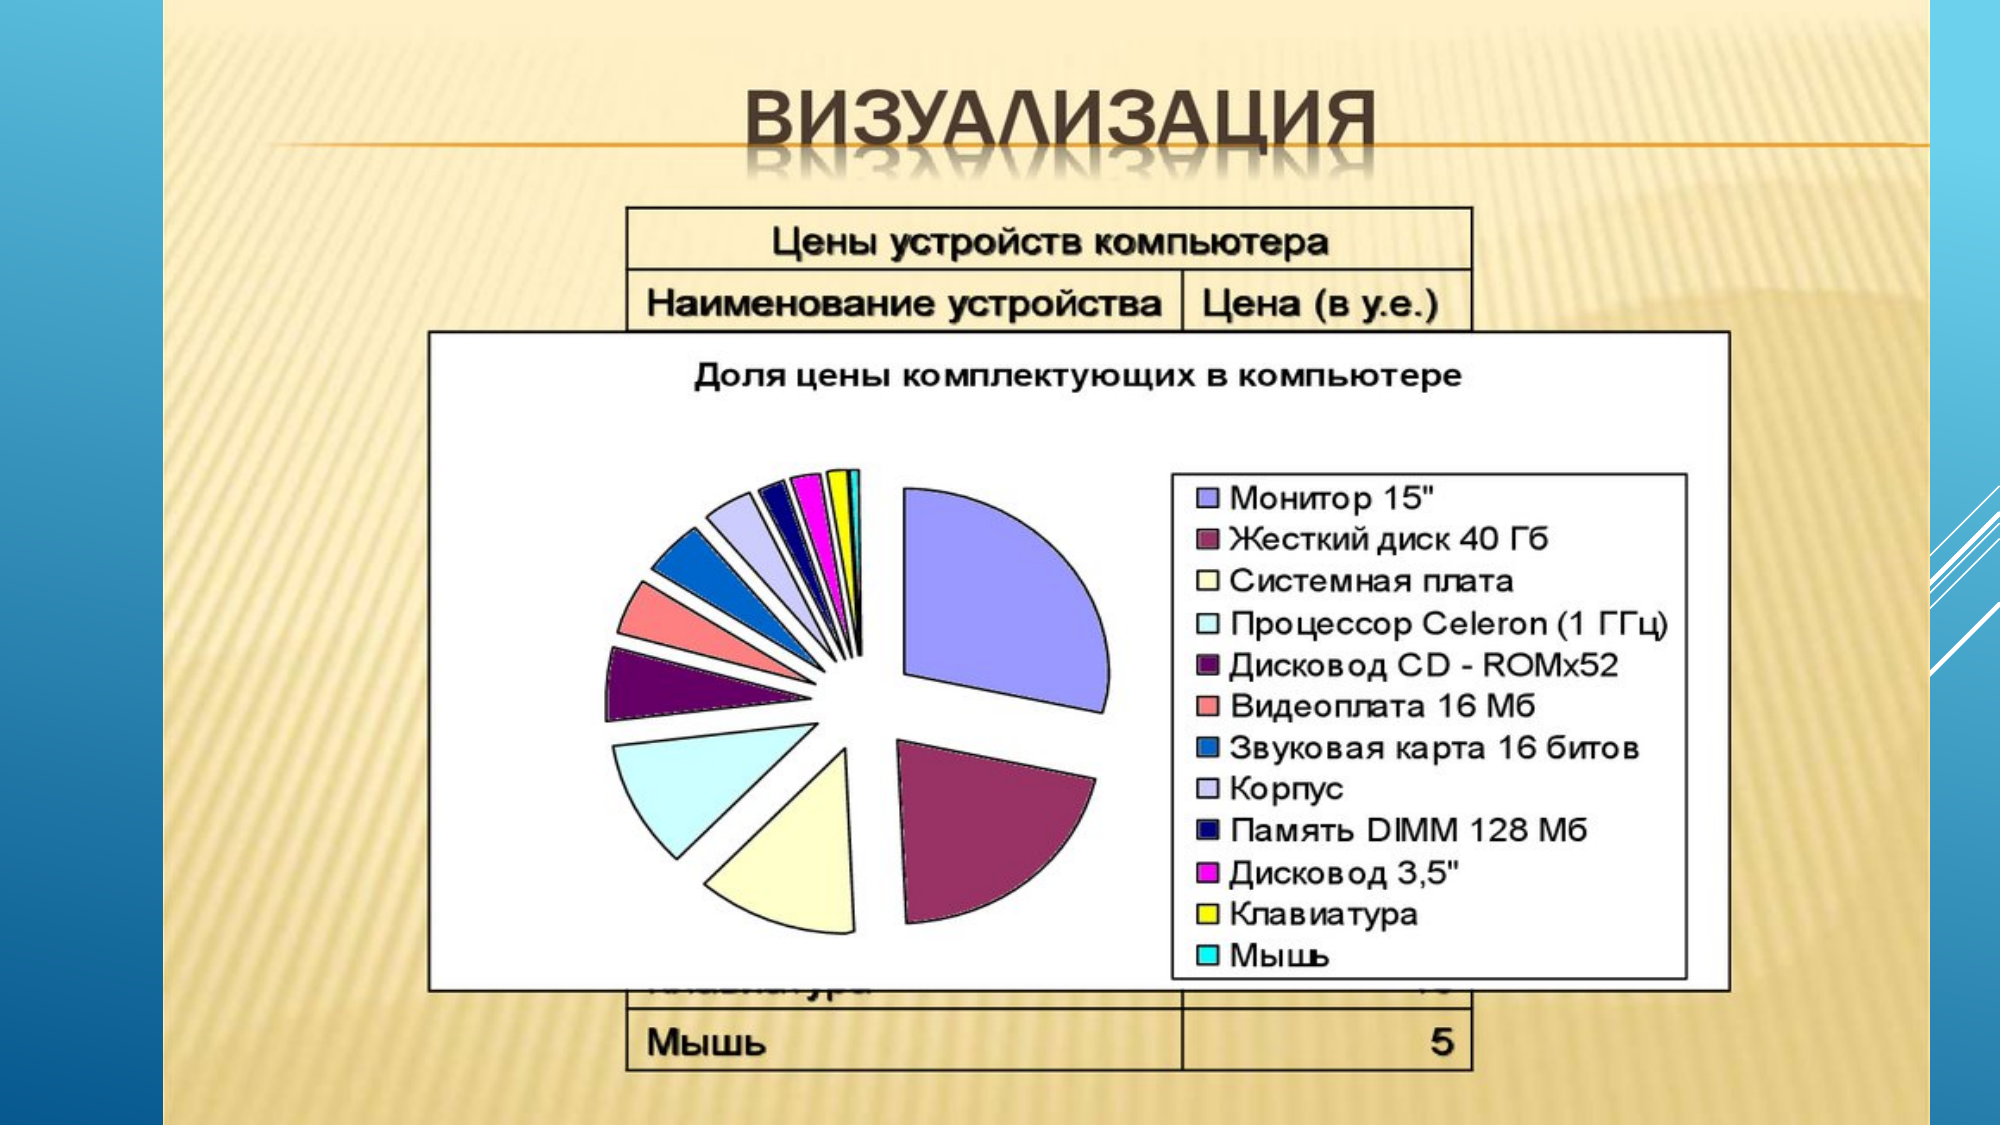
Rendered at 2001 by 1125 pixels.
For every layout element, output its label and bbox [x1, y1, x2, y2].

picture [163, 0, 1930, 1125]
